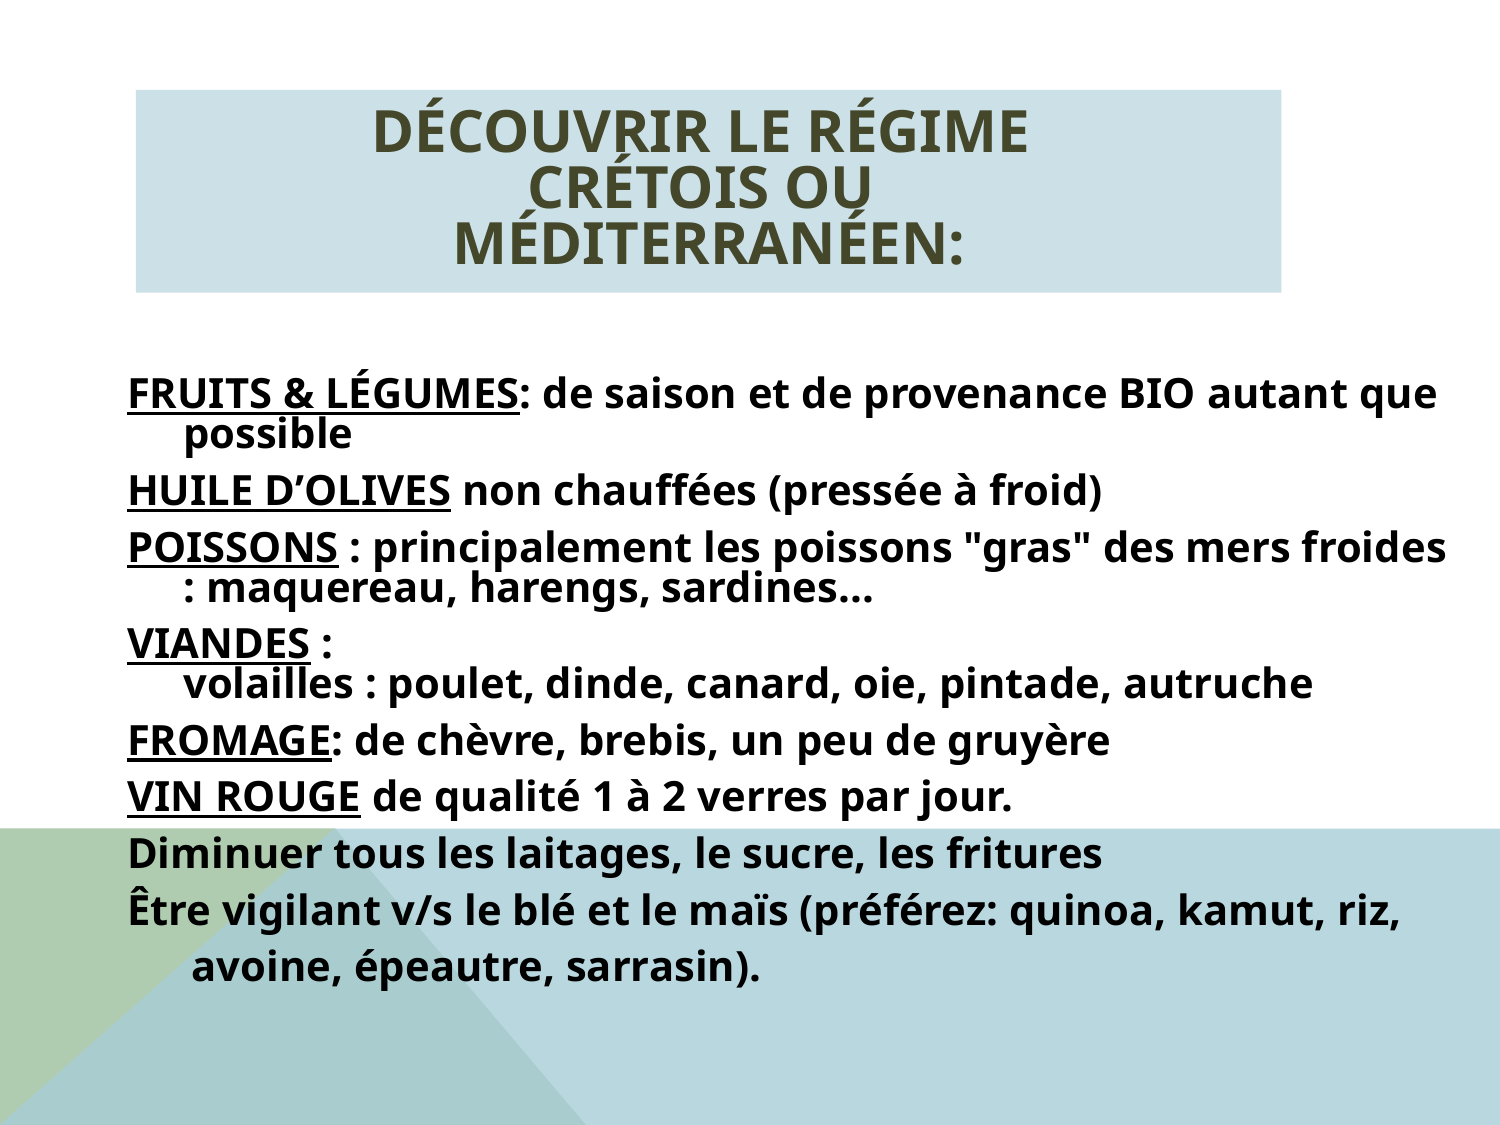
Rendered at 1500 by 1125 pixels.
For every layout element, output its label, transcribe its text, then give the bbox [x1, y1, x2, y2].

list FRUITS & LÉGUMES: de saison et de provenance BIO autant que possible HUILE D’OLIVES non chauffées (pressée à froid) POISSONS : principalement les poissons "gras" des mers froides : maquereau, harengs, sardines... VIANDES : volailles : poulet, dinde, canard, oie, pintade, autruche FROMAGE: de chèvre, brebis, un peu de gruyère VIN ROUGE de qualité 1 à 2 verres par jour. Diminuer tous les laitages, le sucre, les fritures Être vigilant v/s le blé et le maïs (préférez: quinoa, kamut, riz, avoine, épeautre, sarrasin). [112, 302, 1471, 953]
title Découvrir le régime crétois ou méditerranéen: [135, 89, 1282, 293]
